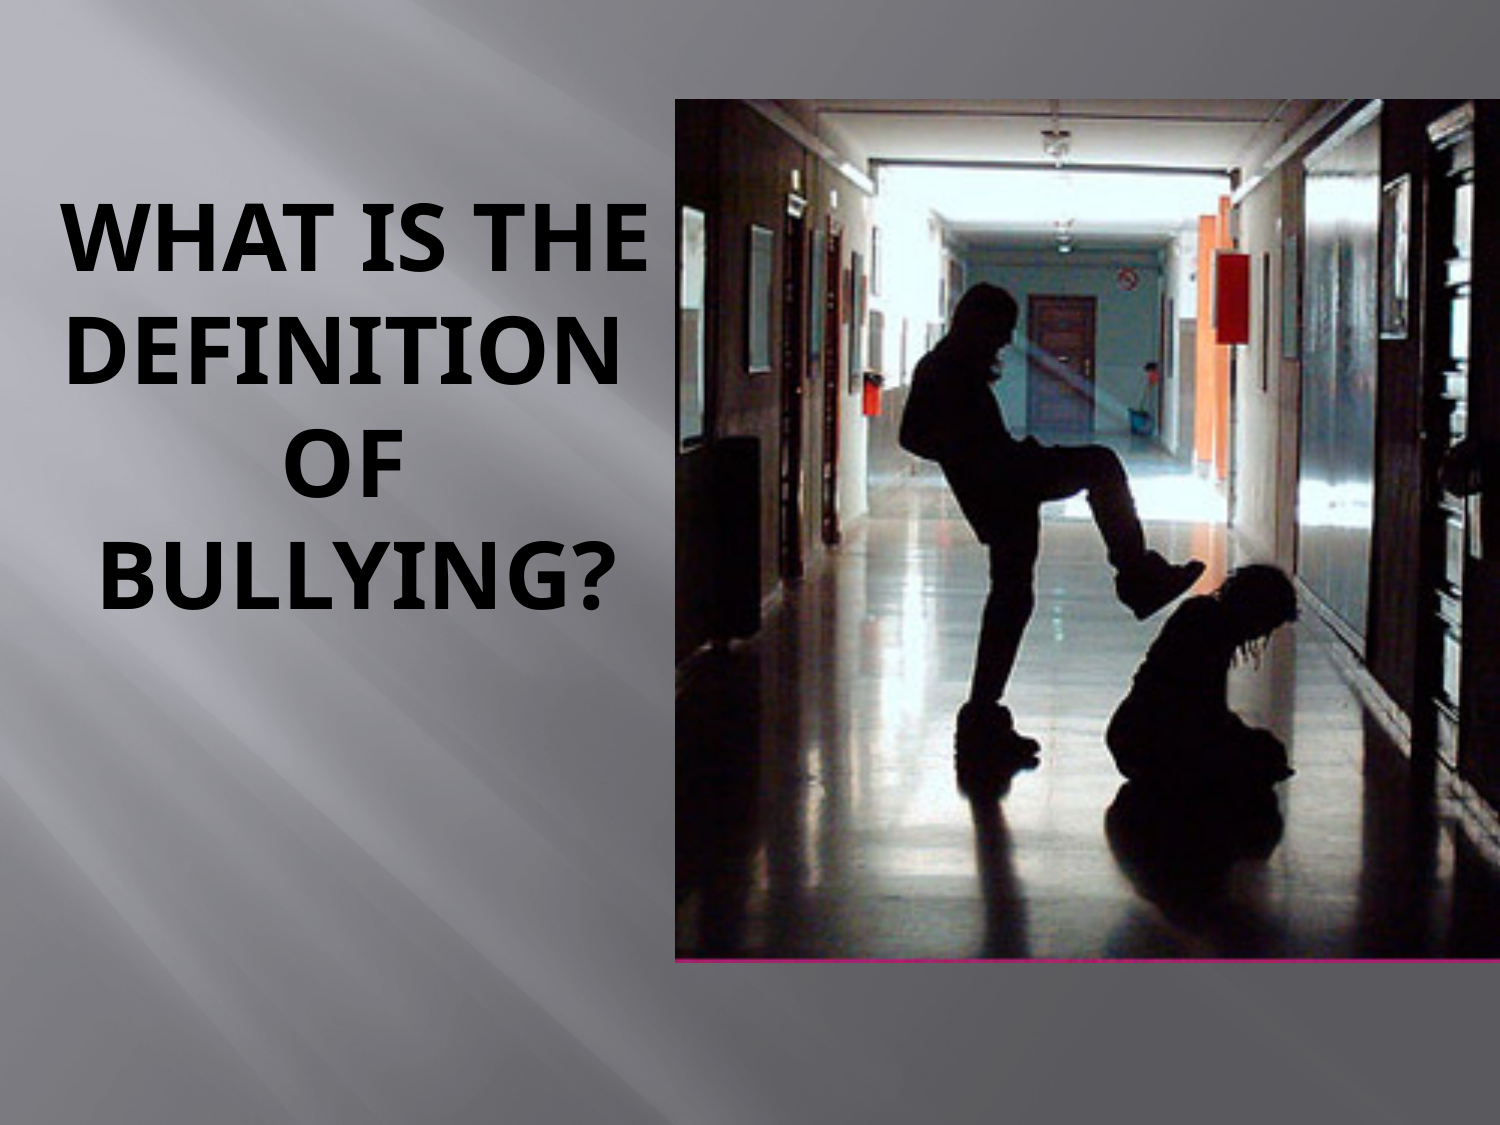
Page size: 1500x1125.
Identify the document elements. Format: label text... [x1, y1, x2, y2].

title What Is The Definition of Bullying? [24, 174, 674, 629]
picture [674, 99, 1500, 963]
